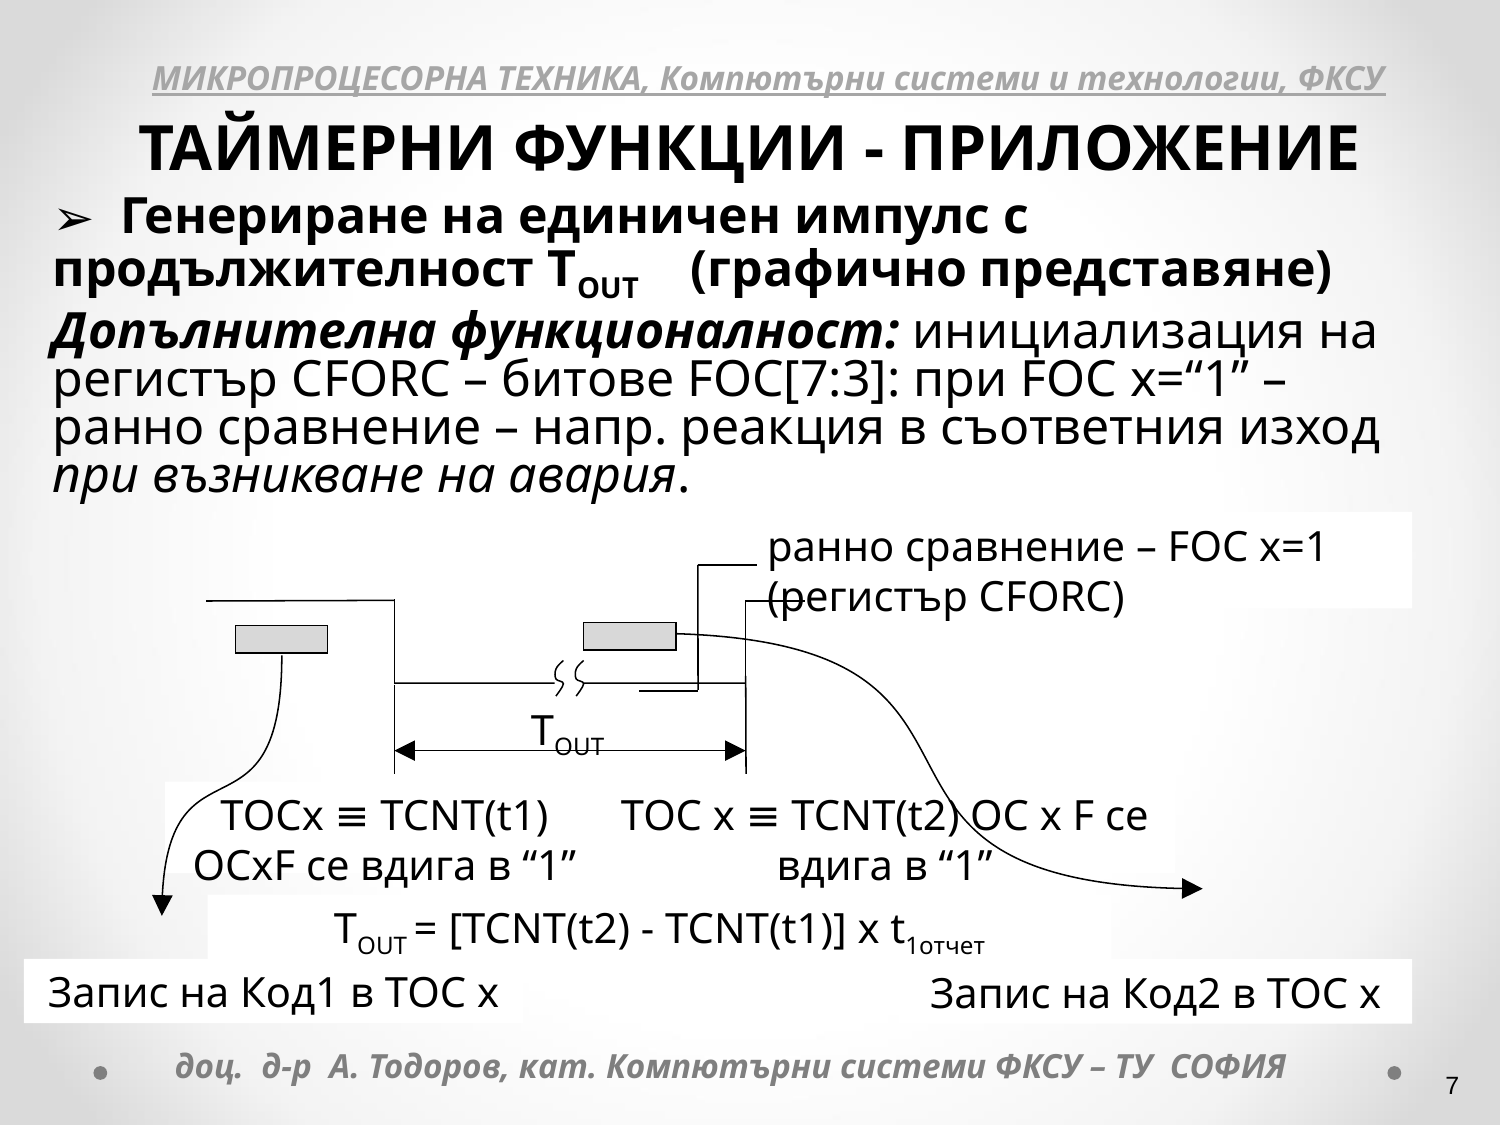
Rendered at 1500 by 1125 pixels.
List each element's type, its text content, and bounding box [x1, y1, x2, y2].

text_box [23, 511, 1413, 1024]
picture [0, 0, 1500, 1125]
text_box МИКРОПРОЦЕСОРНА ТЕХНИКА, Компютърни системи и технологии, ФКСУ [75, 50, 1463, 100]
text_box доц. д-р А. Тодоров, кат. Компютърни системи ФКСУ – ТУ СОФИЯ [75, 1037, 1388, 1100]
text_box ‹#› [1349, 1061, 1475, 1103]
subtitle ТАЙМЕРНИ ФУНКЦИИ - ПРИЛОЖЕНИЕ Генериране на единичен импулс с продължителност TOUT (графично представяне) Допълнителна функционалност: инициализация на регистър CFORC – битове FOC[7:3]: при FOC x=“1” – ранно сравнение – напр. реакция в съответния изход при възникване на авария. [37, 75, 1463, 1025]
